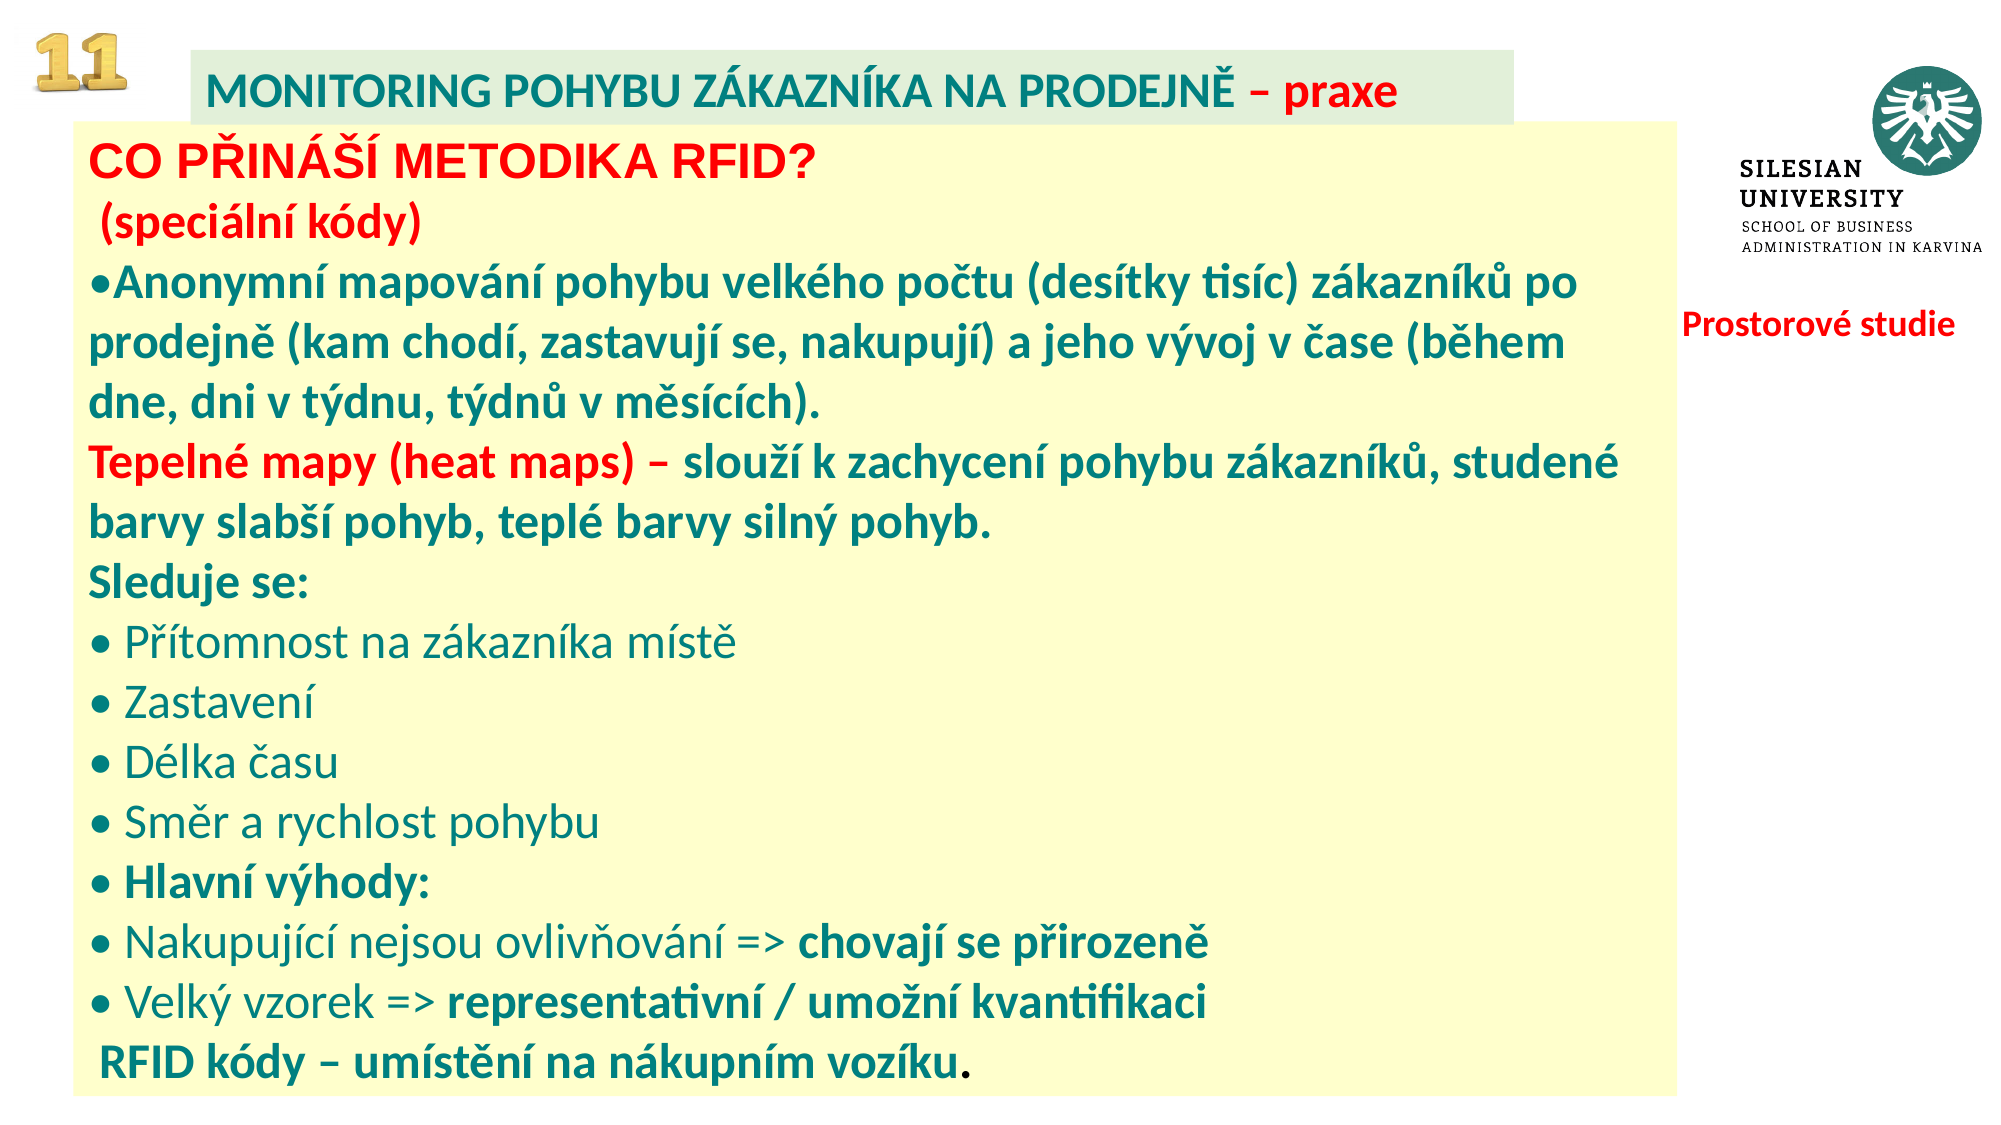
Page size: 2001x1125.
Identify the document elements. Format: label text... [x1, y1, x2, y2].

picture [14, 19, 146, 109]
picture [1740, 66, 1982, 252]
text_box CO PŘINÁŠÍ METODIKA RFID? (speciální kódy) •Anonymní mapování pohybu velkého počtu (desítky tisíc) zákazníků po prodejně (kam chodí, zastavují se, nakupují) a jeho vývoj v čase (během dne, dni v týdnu, týdnů v měsících). Tepelné mapy (heat maps) – slouží k zachycení pohybu zákazníků, studené barvy slabší pohyb, teplé barvy silný pohyb. Sleduje se: • Přítomnost na zákazníka místě • Zastavení • Délka času • Směr a rychlost pohybu • Hlavní výhody: • Nakupující nejsou ovlivňování => chovají se přirozeně • Velký vzorek => representativní / umožní kvantifikaci RFID kódy – umístění na nákupním vozíku. [73, 121, 1678, 1097]
text_box MONITORING POHYBU ZÁKAZNÍKA NA PRODEJNĚ – praxe [190, 49, 1514, 125]
text_box Prostorové studie [1657, 291, 1982, 352]
